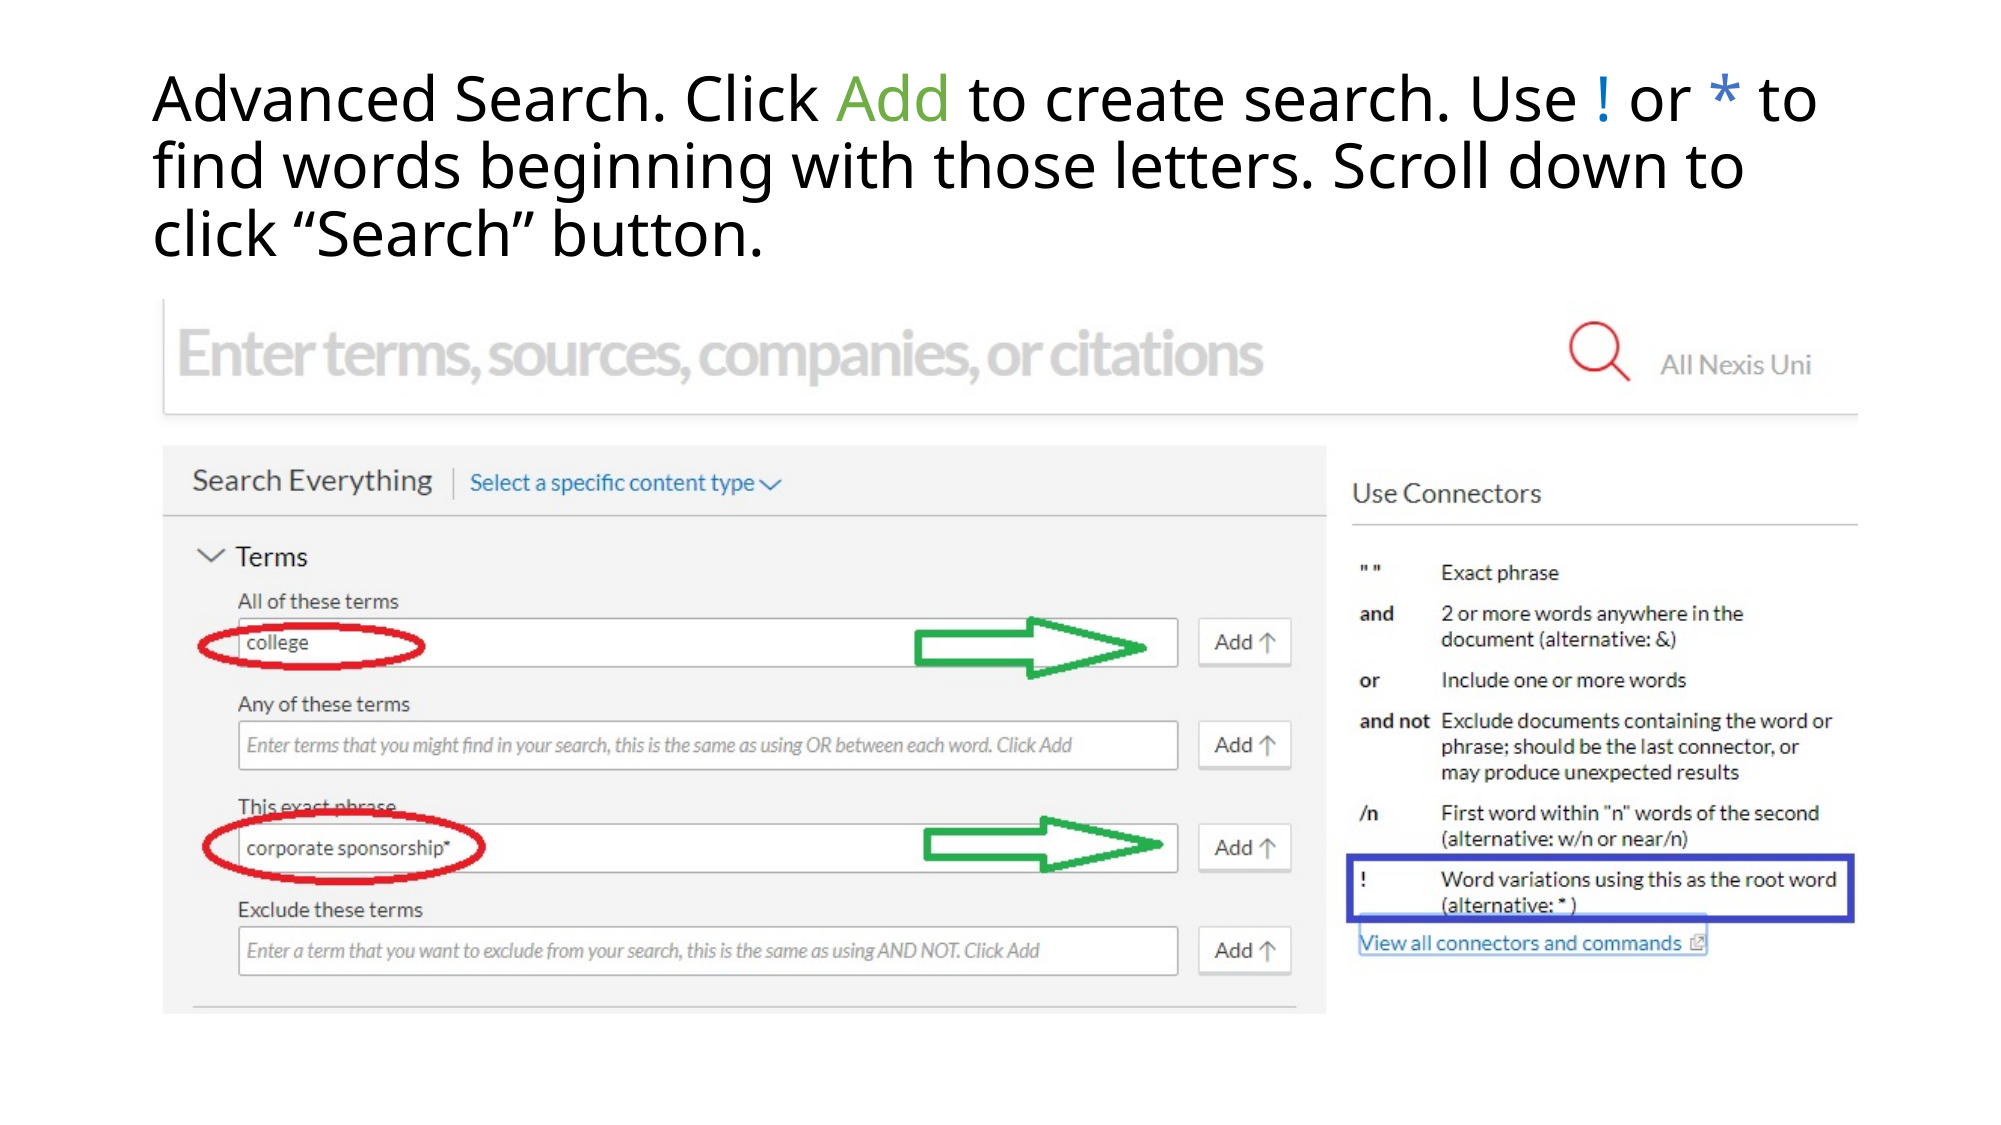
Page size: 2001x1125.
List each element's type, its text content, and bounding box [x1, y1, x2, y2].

title Advanced Search. Click Add to create search. Use ! or * to find words beginning with those letters. Scroll down to click “Search” button. [137, 59, 1863, 278]
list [142, 299, 1858, 1014]
